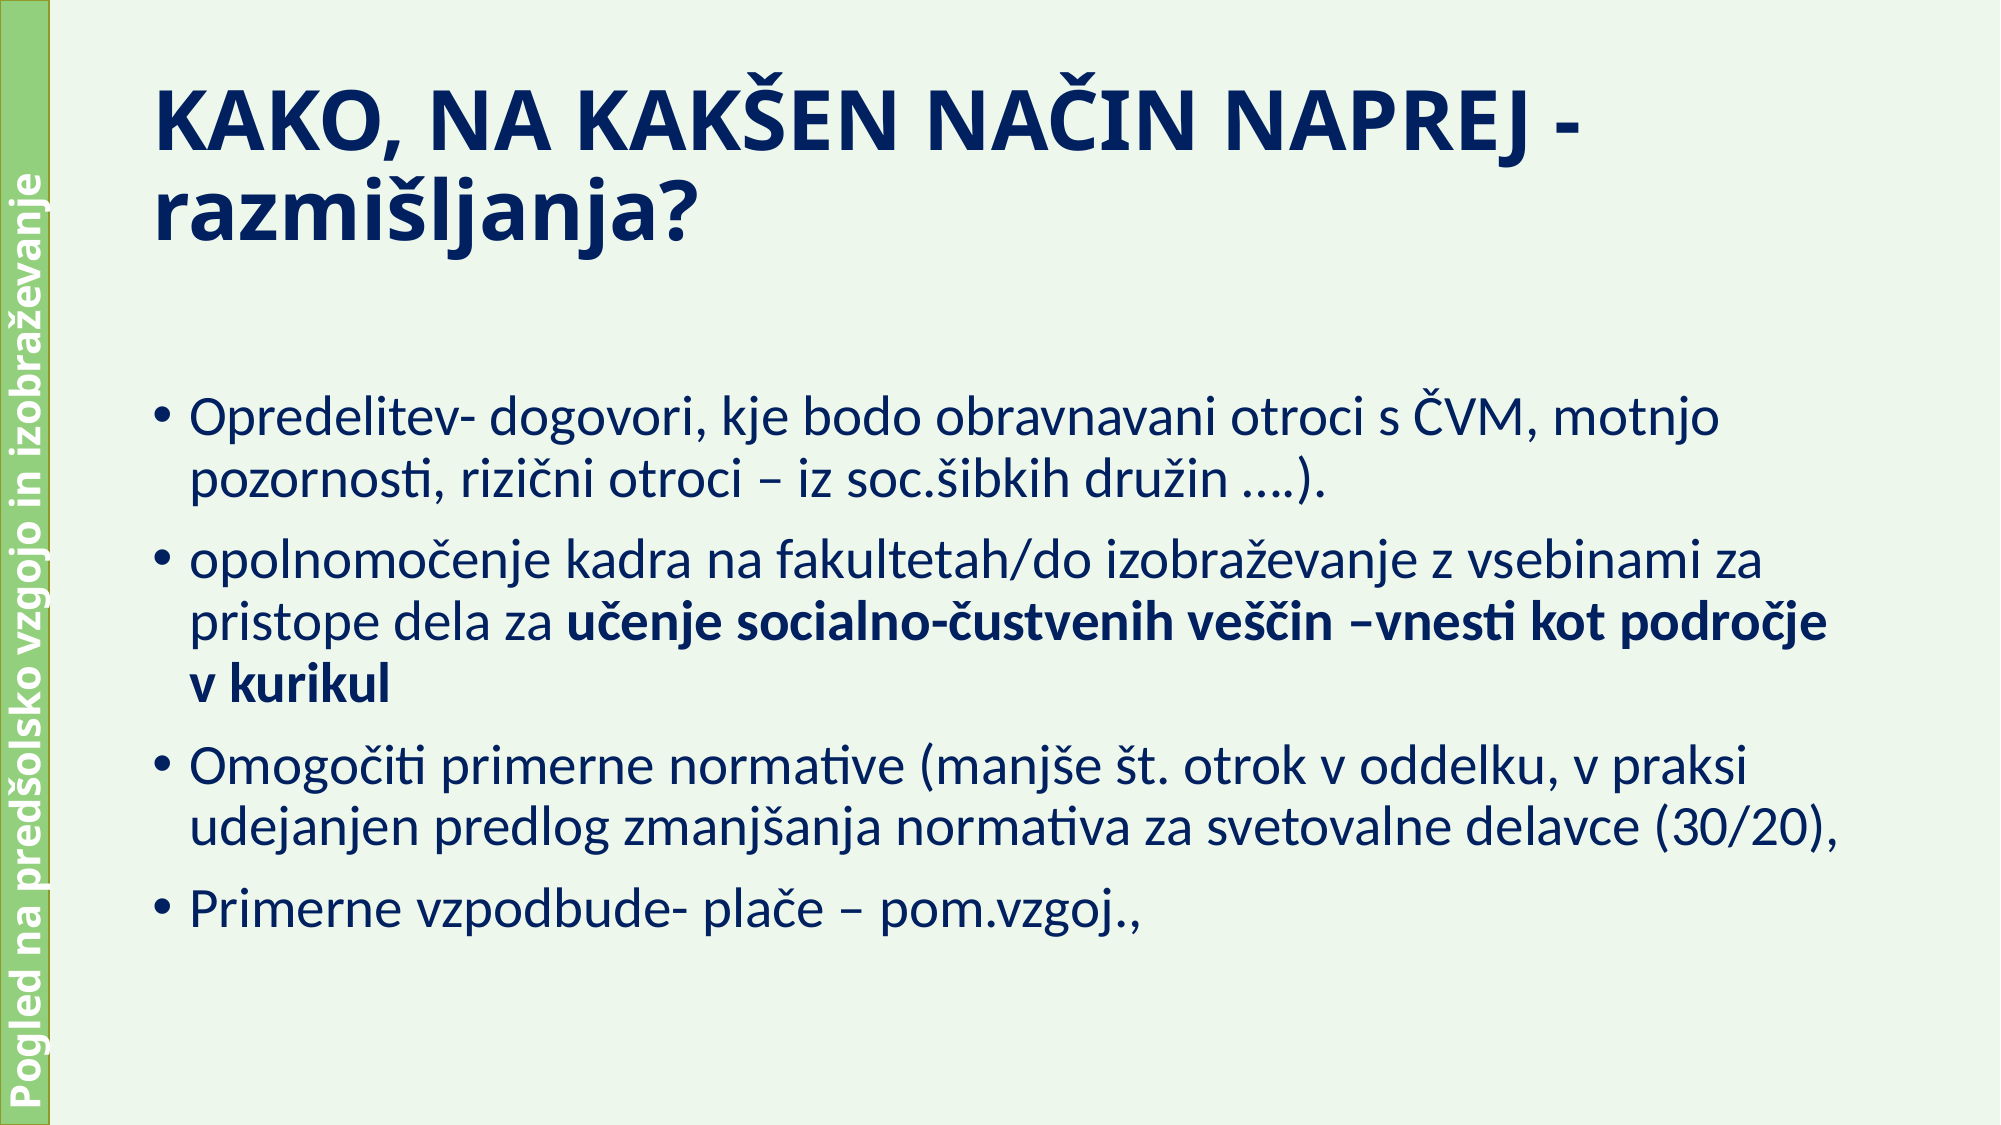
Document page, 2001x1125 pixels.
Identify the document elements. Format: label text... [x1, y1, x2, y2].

list Opredelitev- dogovori, kje bodo obravnavani otroci s ČVM, motnjo pozornosti, rizični otroci – iz soc.šibkih družin ….). opolnomočenje kadra na fakultetah/do izobraževanje z vsebinami za pristope dela za učenje socialno-čustvenih veščin –vnesti kot področje v kurikul Omogočiti primerne normative (manjše št. otrok v oddelku, v praksi udejanjen predlog zmanjšanja normativa za svetovalne delavce (30/20), Primerne vzpodbude- plače – pom.vzgoj., [137, 299, 1863, 1014]
title KAKO, NA KAKŠEN NAČIN NAPREJ -razmišljanja? [137, 59, 1863, 278]
